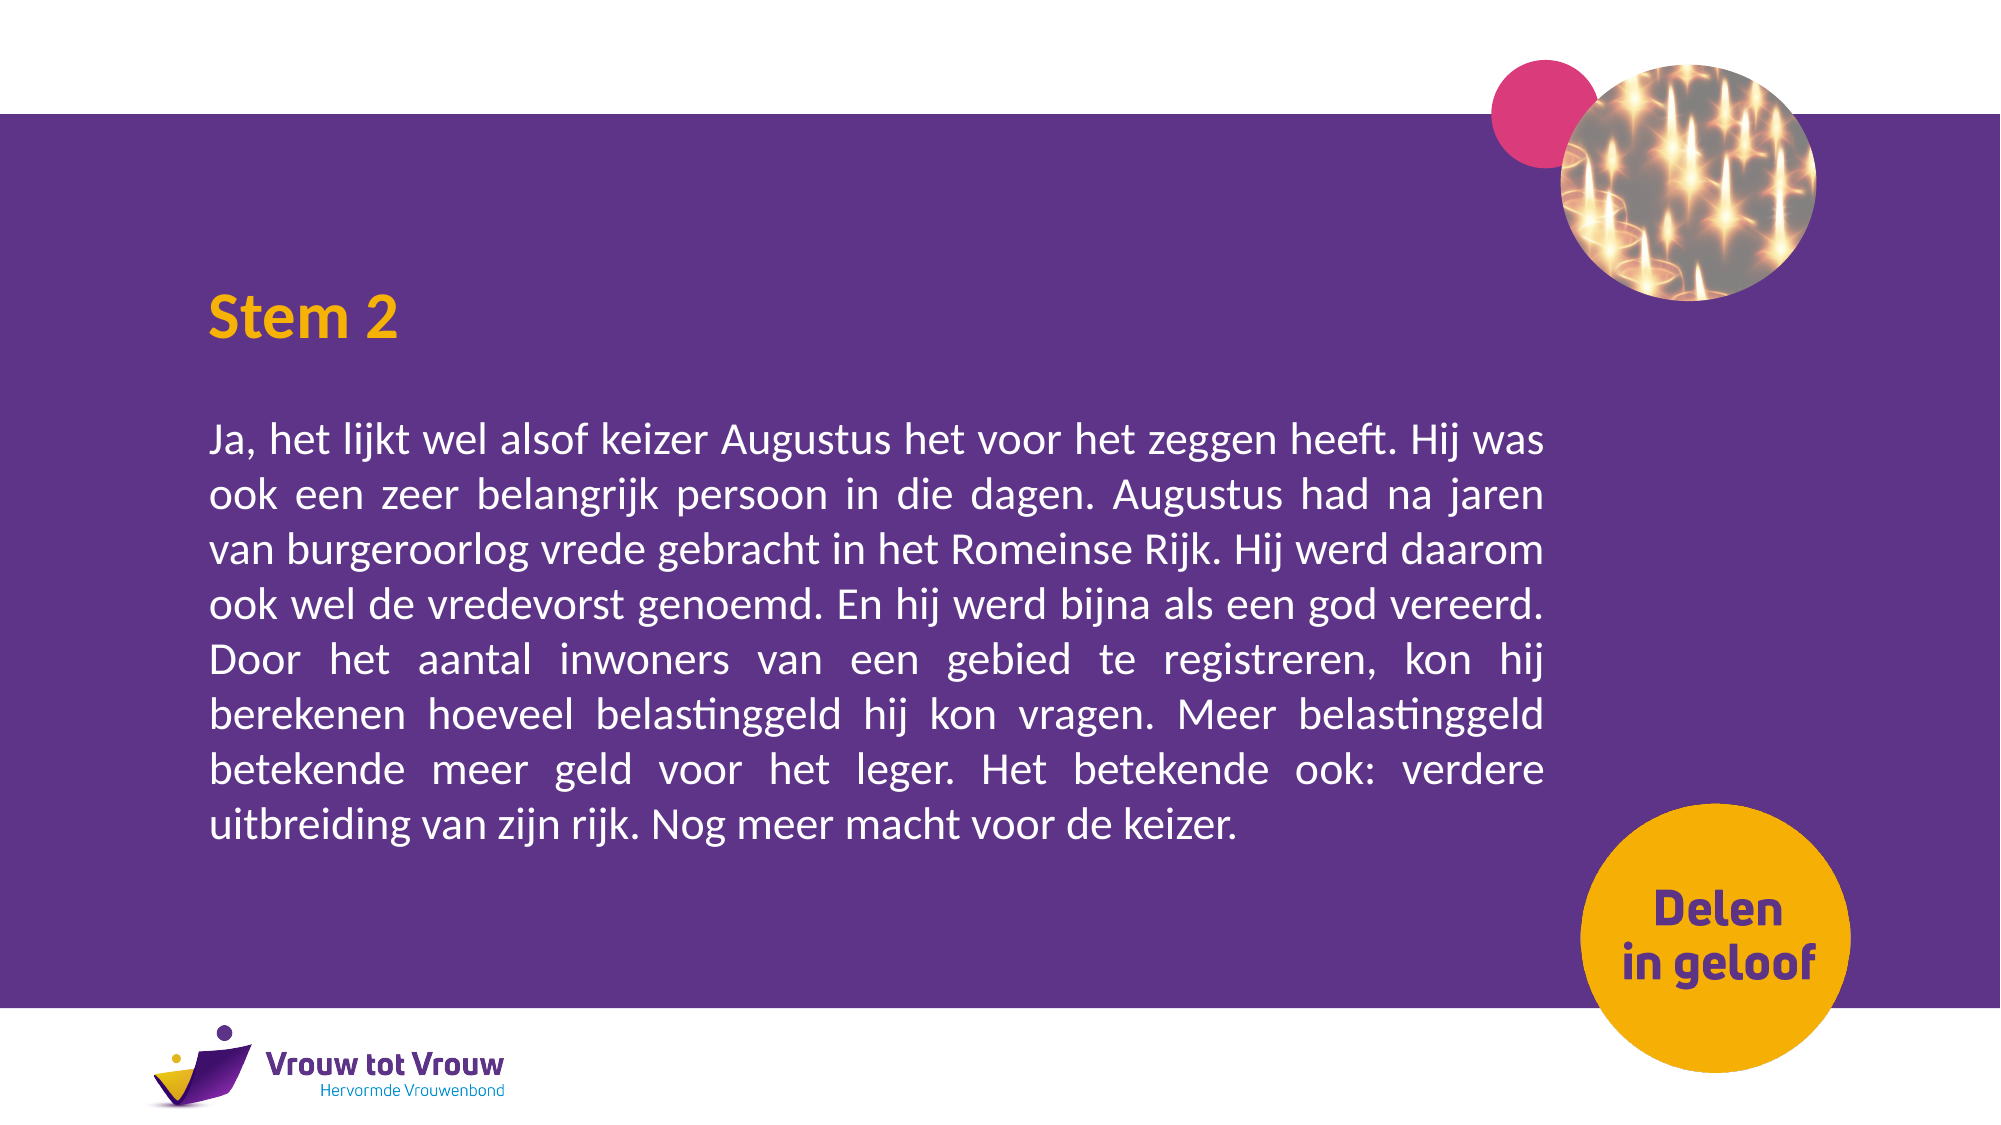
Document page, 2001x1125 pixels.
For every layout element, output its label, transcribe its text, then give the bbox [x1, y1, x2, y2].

text_box Stem 2 [194, 264, 1125, 359]
picture [139, 1025, 504, 1110]
text_box [1490, 58, 1598, 170]
picture [1527, 756, 1892, 1121]
text_box Ja, het lijkt wel alsof keizer Augustus het voor het zeggen heeft. Hij was ook een zeer belangrijk persoon in die dagen. Augustus had na jaren van burgeroorlog vrede gebracht in het Romeinse Rijk. Hij werd daarom ook wel de vredevorst genoemd. En hij werd bijna als een god vereerd. Door het aantal inwoners van een gebied te registreren, kon hij berekenen hoeveel belastinggeld hij kon vragen. Meer belastinggeld betekende meer geld voor het leger. Het betekende ook: verdere uitbreiding van zijn rijk. Nog meer macht voor de keizer. [194, 401, 1561, 856]
text_box [0, 113, 2000, 1009]
text_box [1559, 63, 1818, 303]
